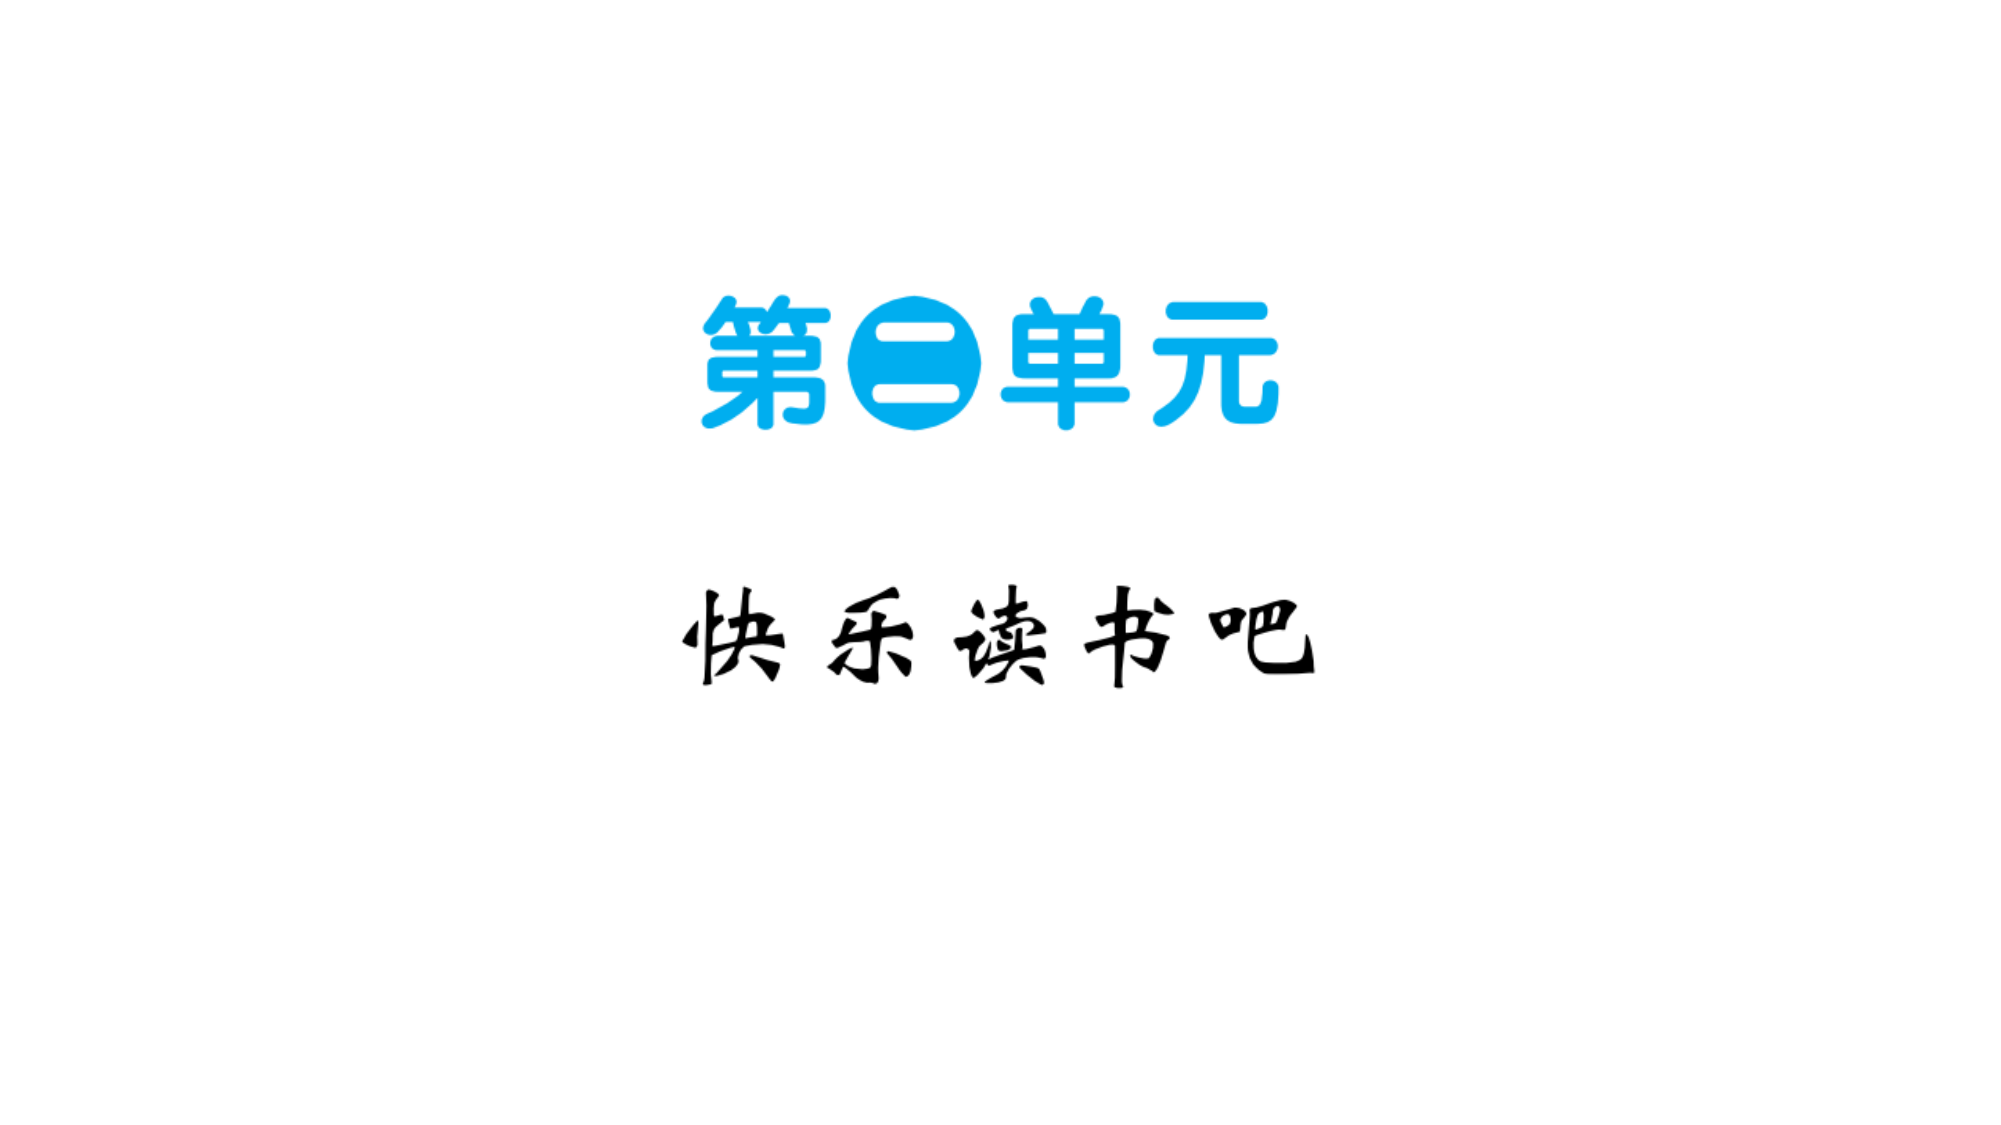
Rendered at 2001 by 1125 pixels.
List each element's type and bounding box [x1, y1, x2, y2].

picture [673, 279, 1327, 446]
picture [647, 561, 1353, 705]
